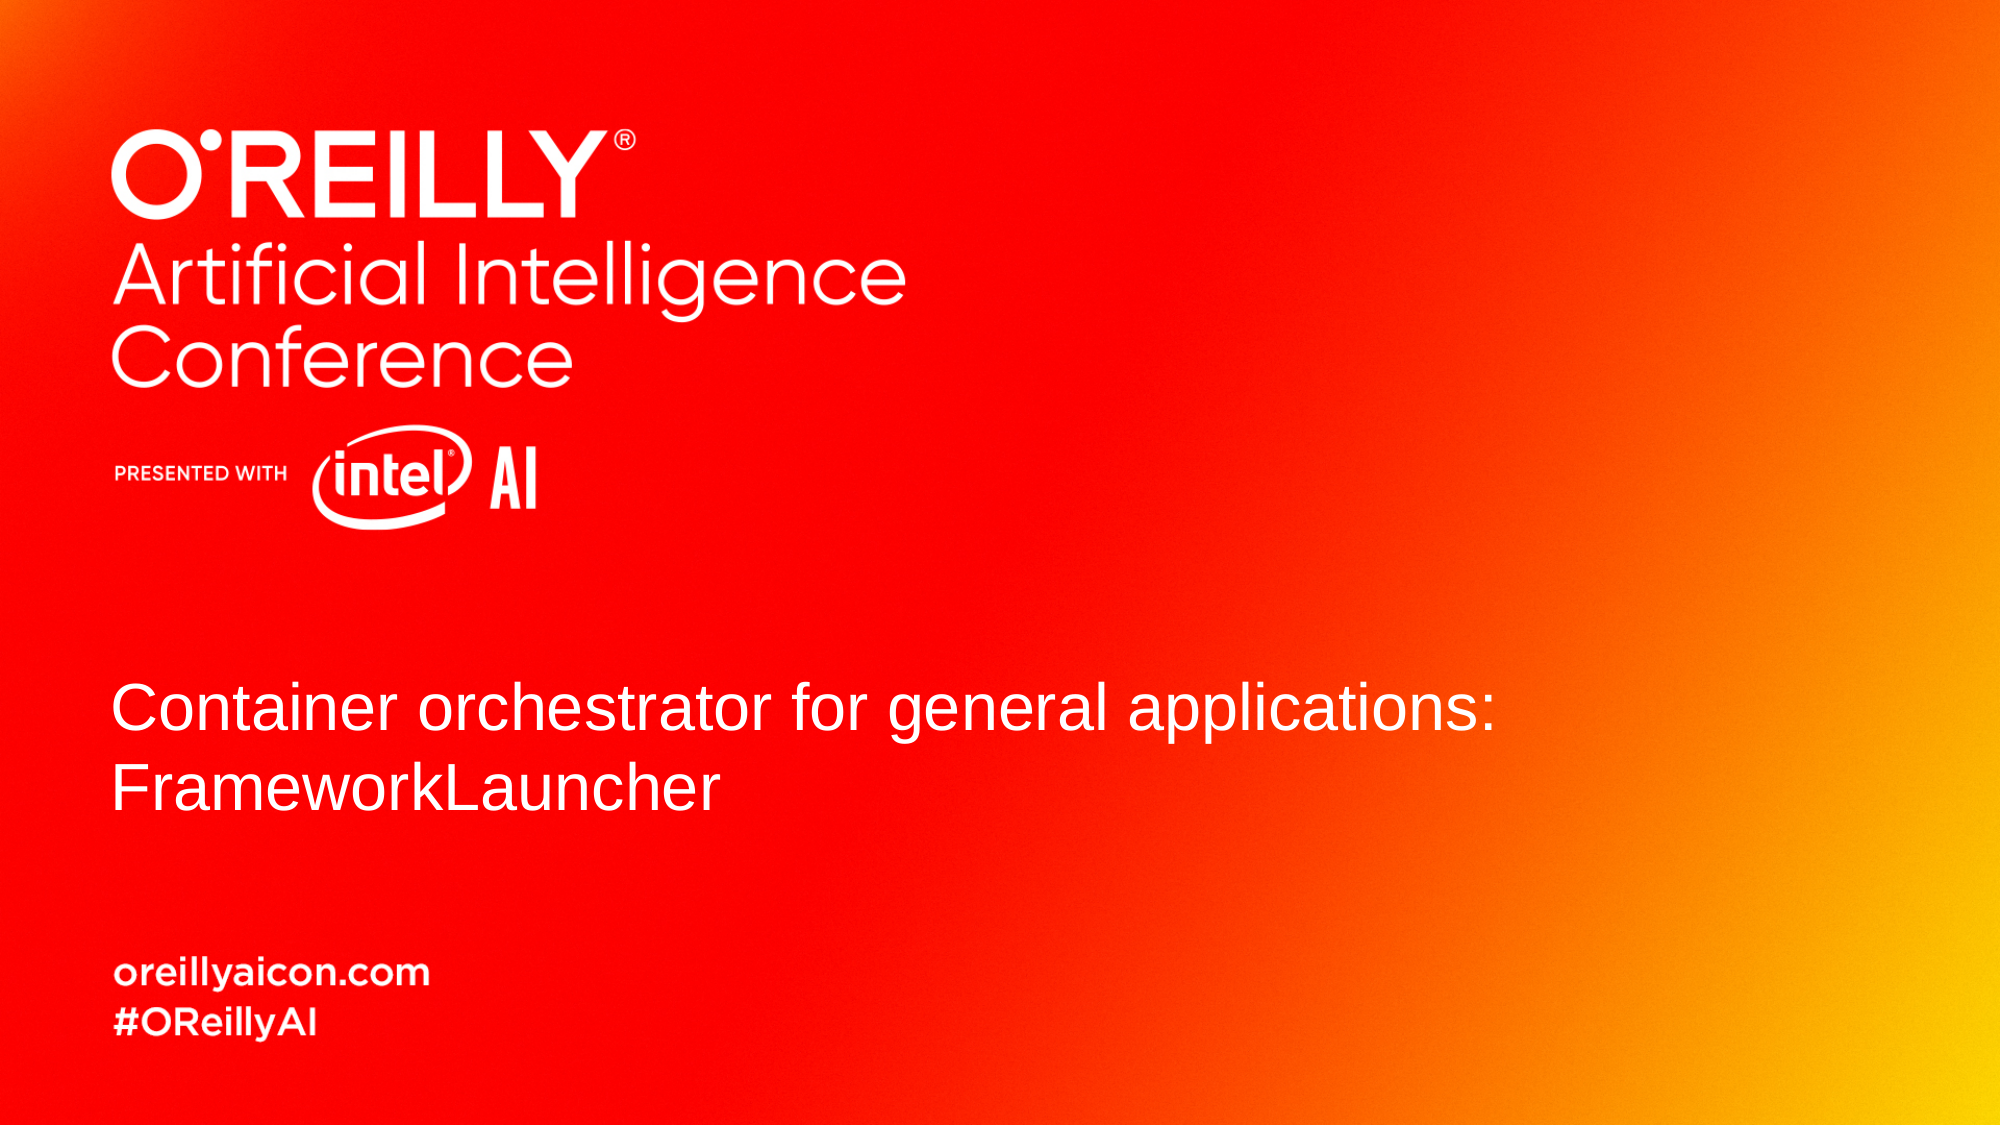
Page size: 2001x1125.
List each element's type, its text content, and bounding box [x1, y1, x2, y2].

picture [0, 0, 2000, 1125]
subtitle Container orchestrator for general applications: FrameworkLauncher [101, 593, 2000, 894]
